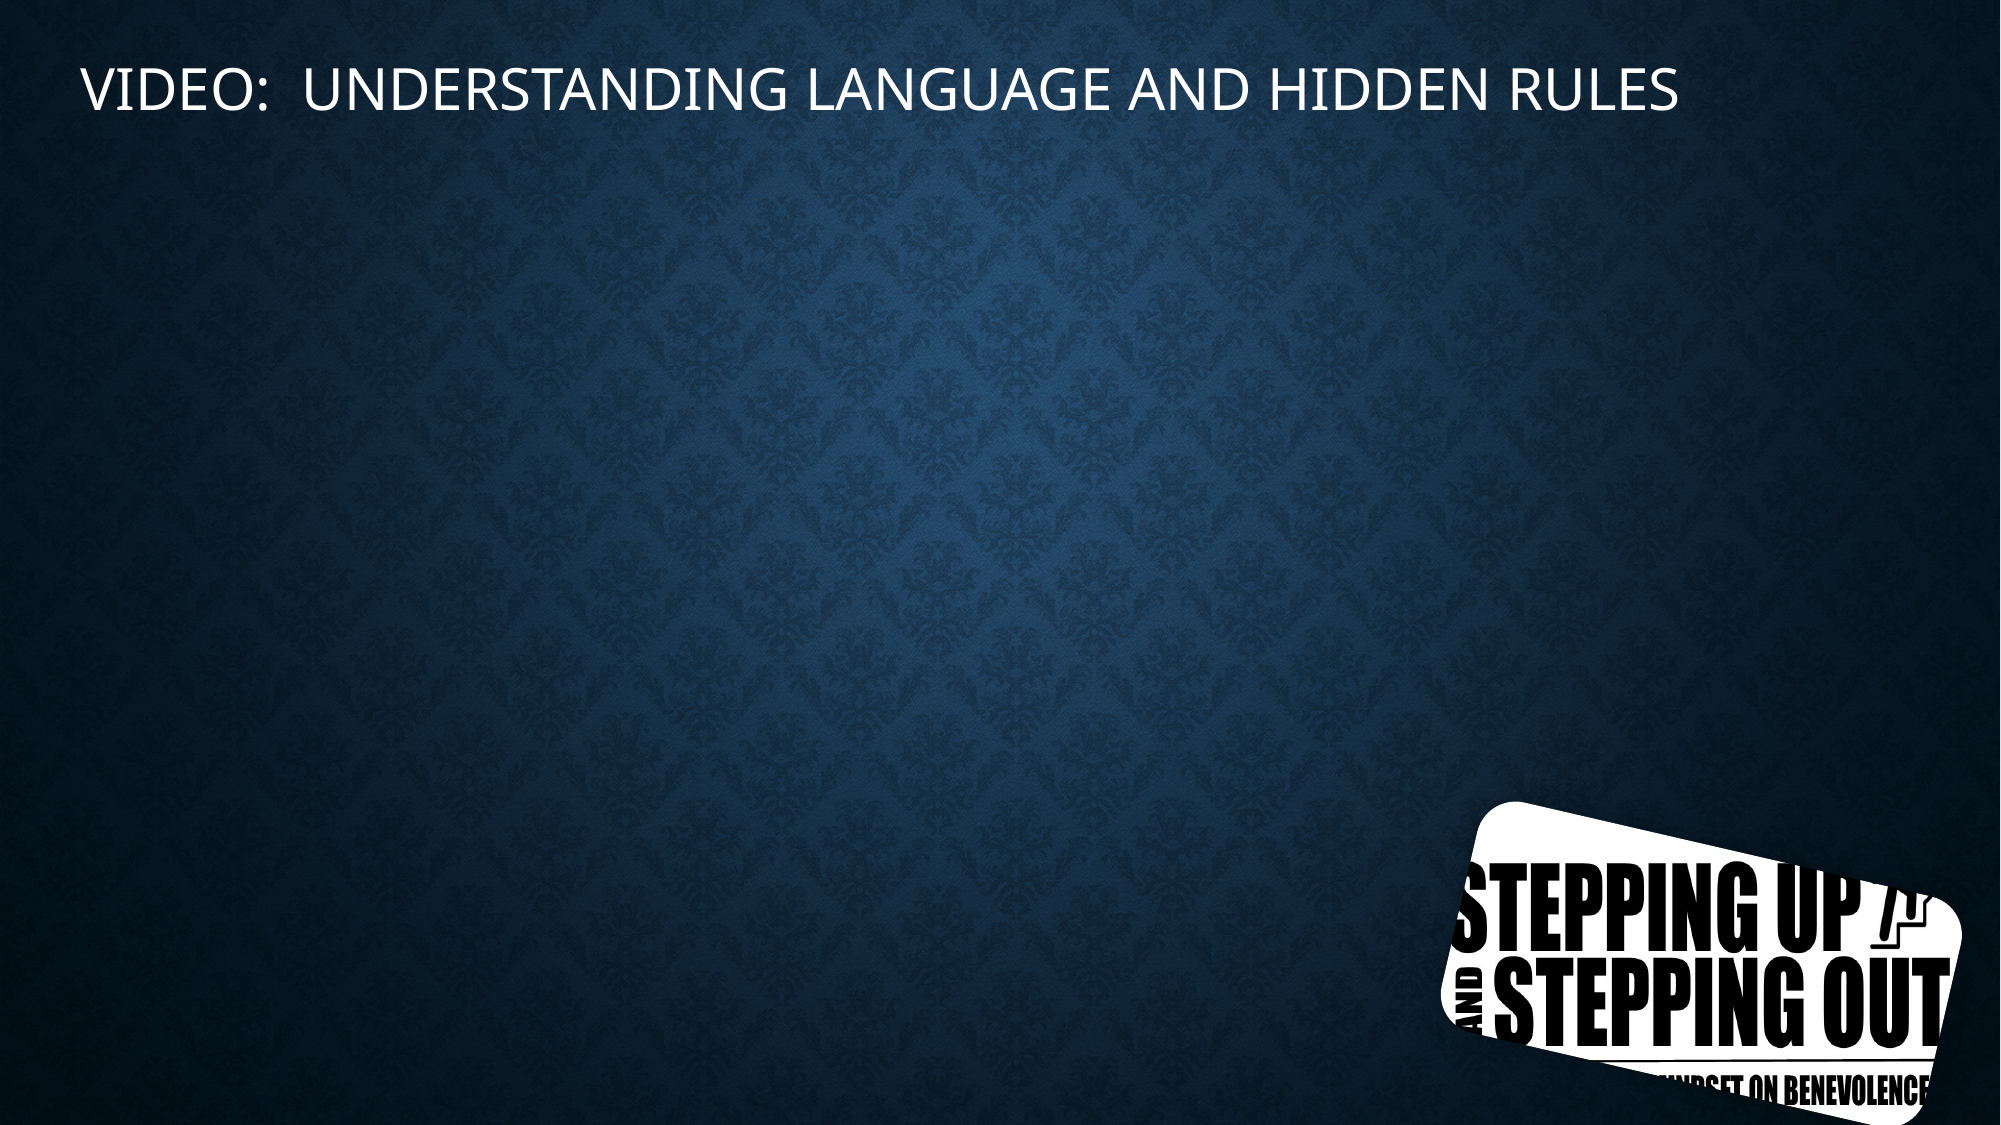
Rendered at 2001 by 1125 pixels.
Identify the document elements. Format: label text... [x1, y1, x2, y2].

picture [1440, 801, 1962, 1125]
text_box VIDEO: UNDERSTANDING LANGUAGE AND HIDDEN RULES [65, 44, 1975, 130]
